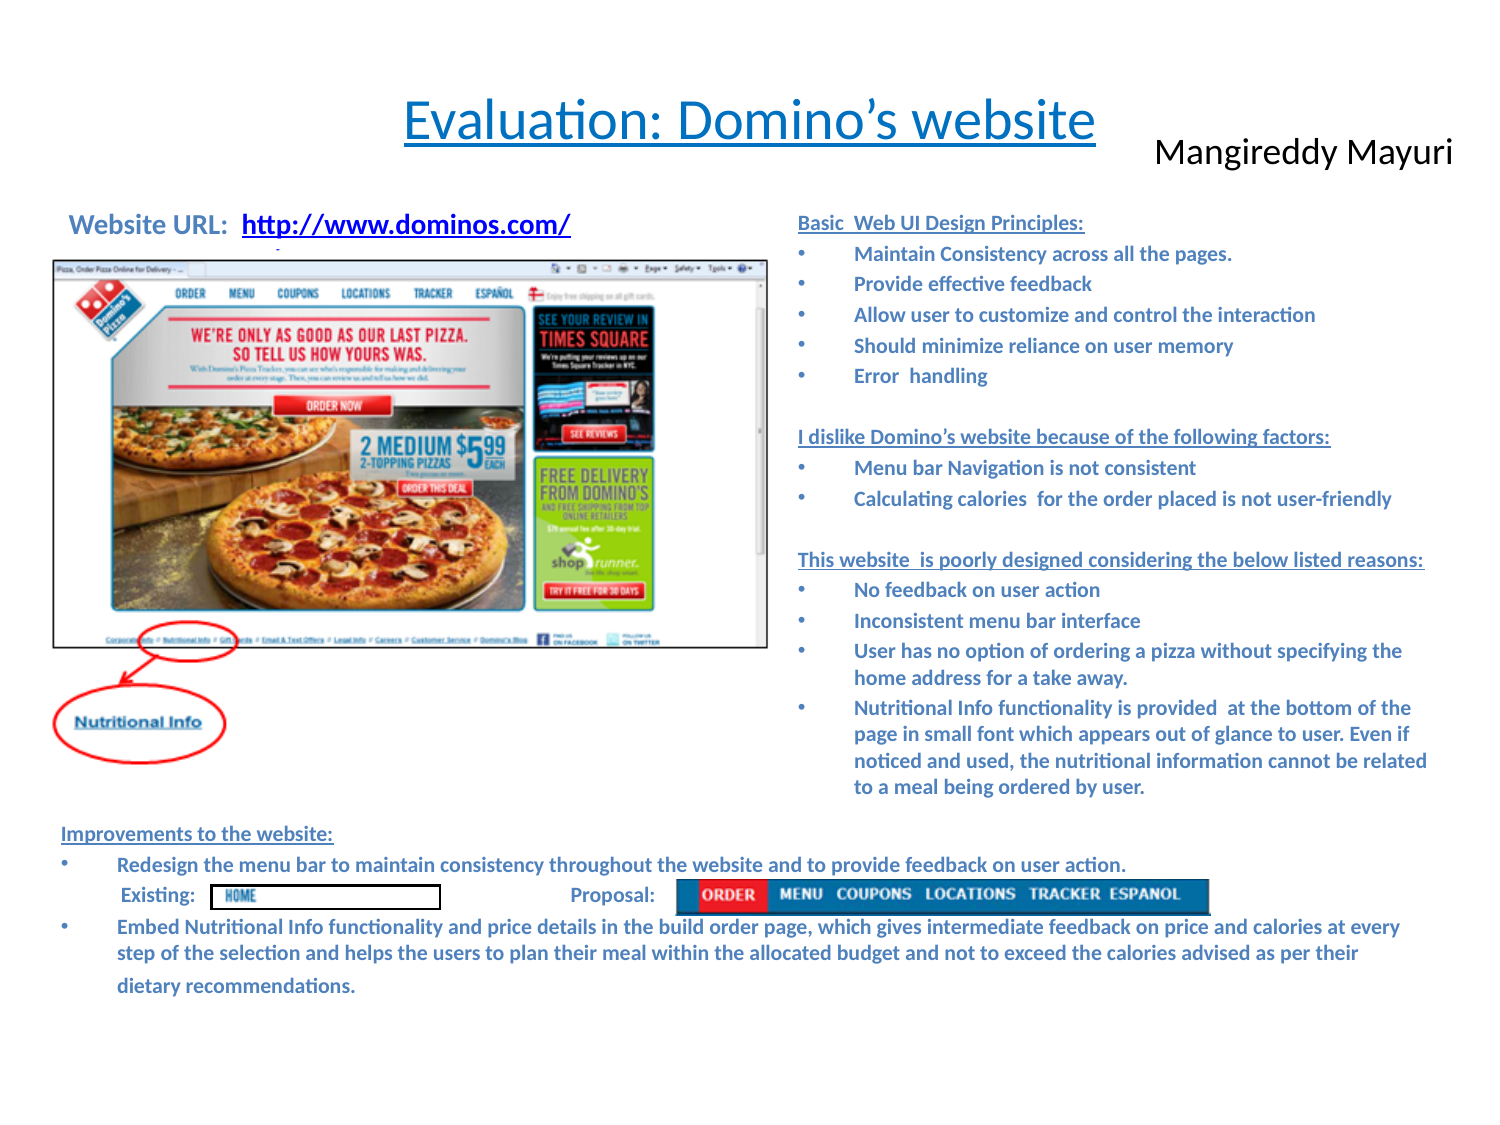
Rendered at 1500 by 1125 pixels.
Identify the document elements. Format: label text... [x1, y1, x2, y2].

picture [927, 881, 1180, 907]
picture [674, 879, 1212, 916]
picture [771, 885, 923, 907]
text_box Improvements to the website: Redesign the menu bar to maintain consistency throughout the website and to provide feedback on user action. Existing: Proposal: Embed Nutritional Info functionality and price details in the build order page, which gives intermediate feedback on price and calories at every step of the selection and helps the users to plan their meal within the allocated budget and not to exceed the calories advised as per their dietary recommendations. [45, 812, 1443, 1100]
text_box Mangireddy Mayuri [1139, 119, 1469, 180]
list Basic Web UI Design Principles: Maintain Consistency across all the pages. Provide effective feedback Allow user to customize and control the interaction Should minimize reliance on user memory Error handling I dislike Domino’s website because of the following factors: Menu bar Navigation is not consistent Calculating calories for the order placed is not user-friendly This website is poorly designed considering the below listed reasons: No feedback on user action Inconsistent menu bar interface User has no option of ordering a pizza without specifying the home address for a take away. Nutritional Info functionality is provided at the bottom of the page in small font which appears out of glance to user. Even if noticed and used, the nutritional information cannot be related to a meal being ordered by user. [782, 201, 1446, 838]
title Evaluation: Domino’s website [75, 45, 1425, 188]
picture [45, 249, 779, 771]
picture [212, 886, 440, 909]
list Website URL: http://www.dominos.com/ [53, 197, 779, 248]
